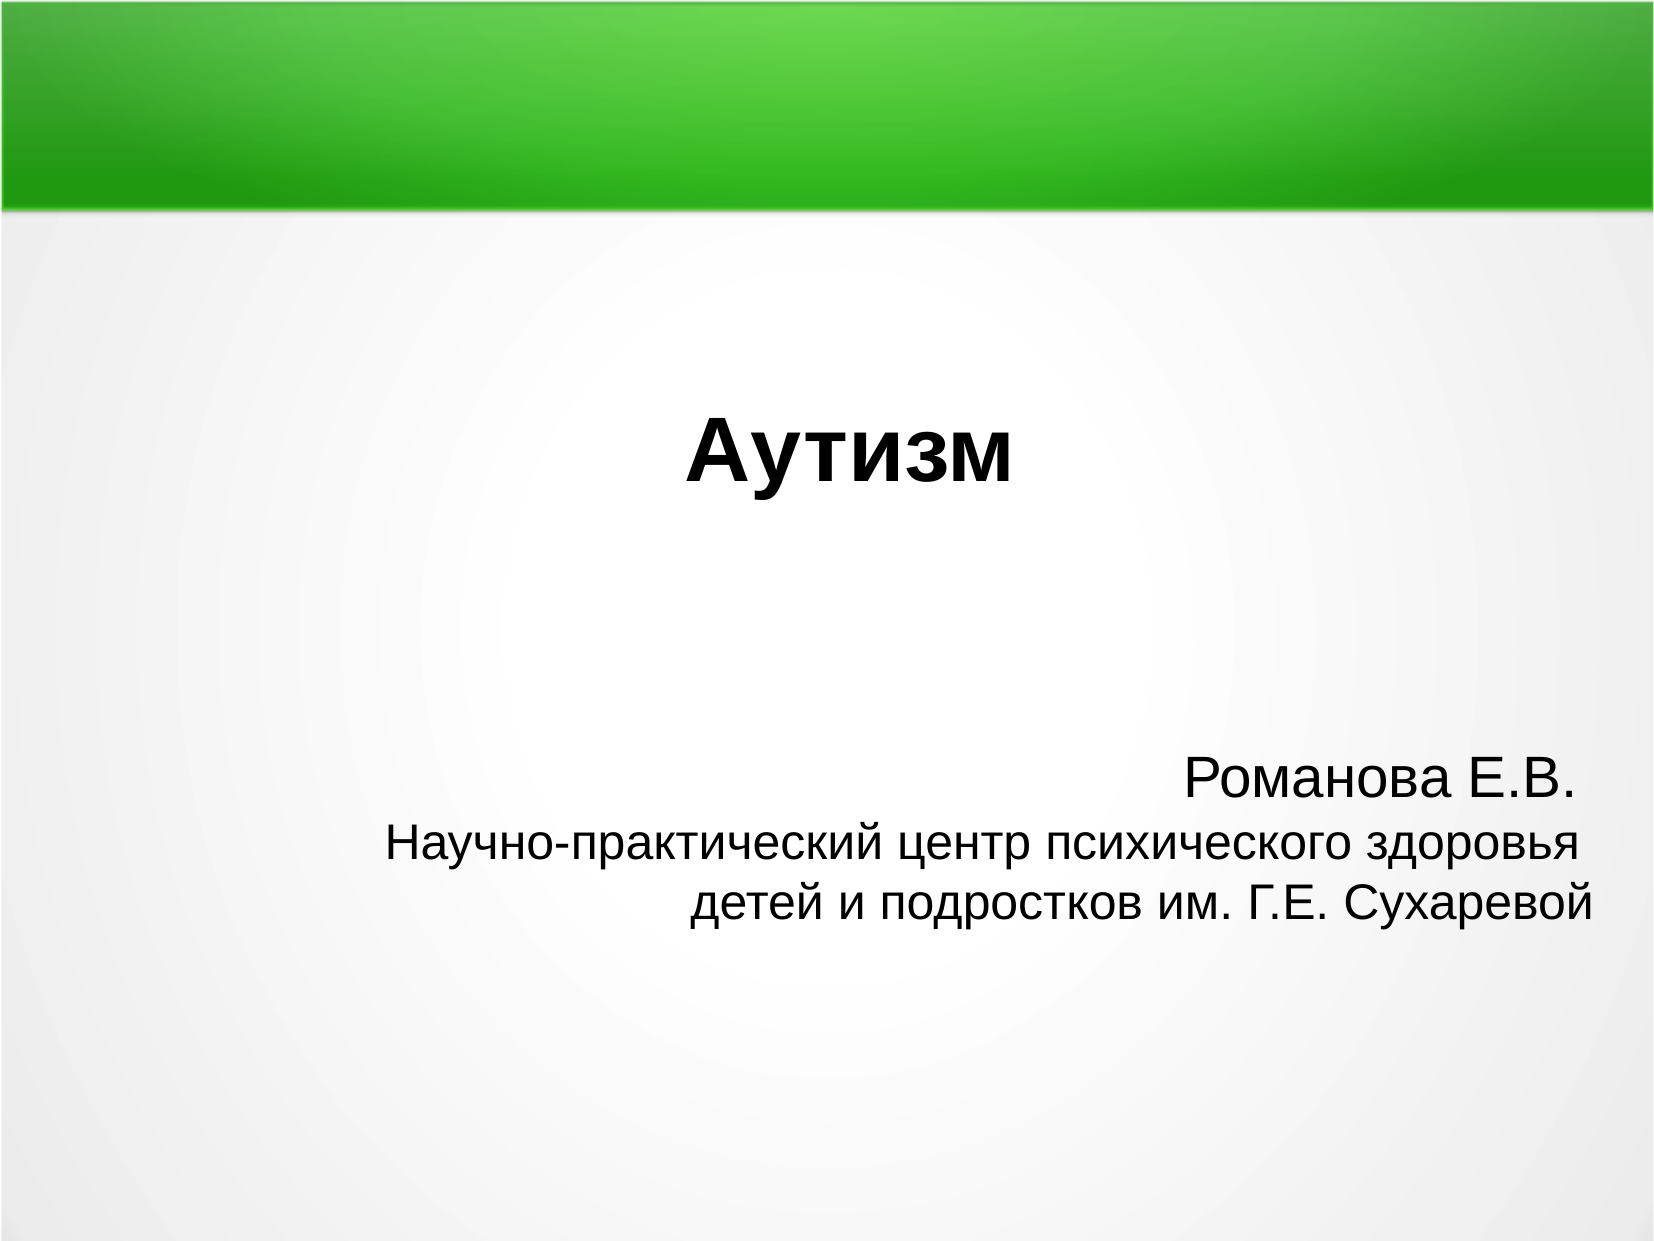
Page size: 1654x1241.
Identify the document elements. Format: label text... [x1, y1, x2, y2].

picture [0, 0, 1654, 1241]
text_box Аутизм Романова Е.В. Научно-практический центр психического здоровья детей и подростков им. Г.Е. Сухаревой [106, 218, 1595, 876]
